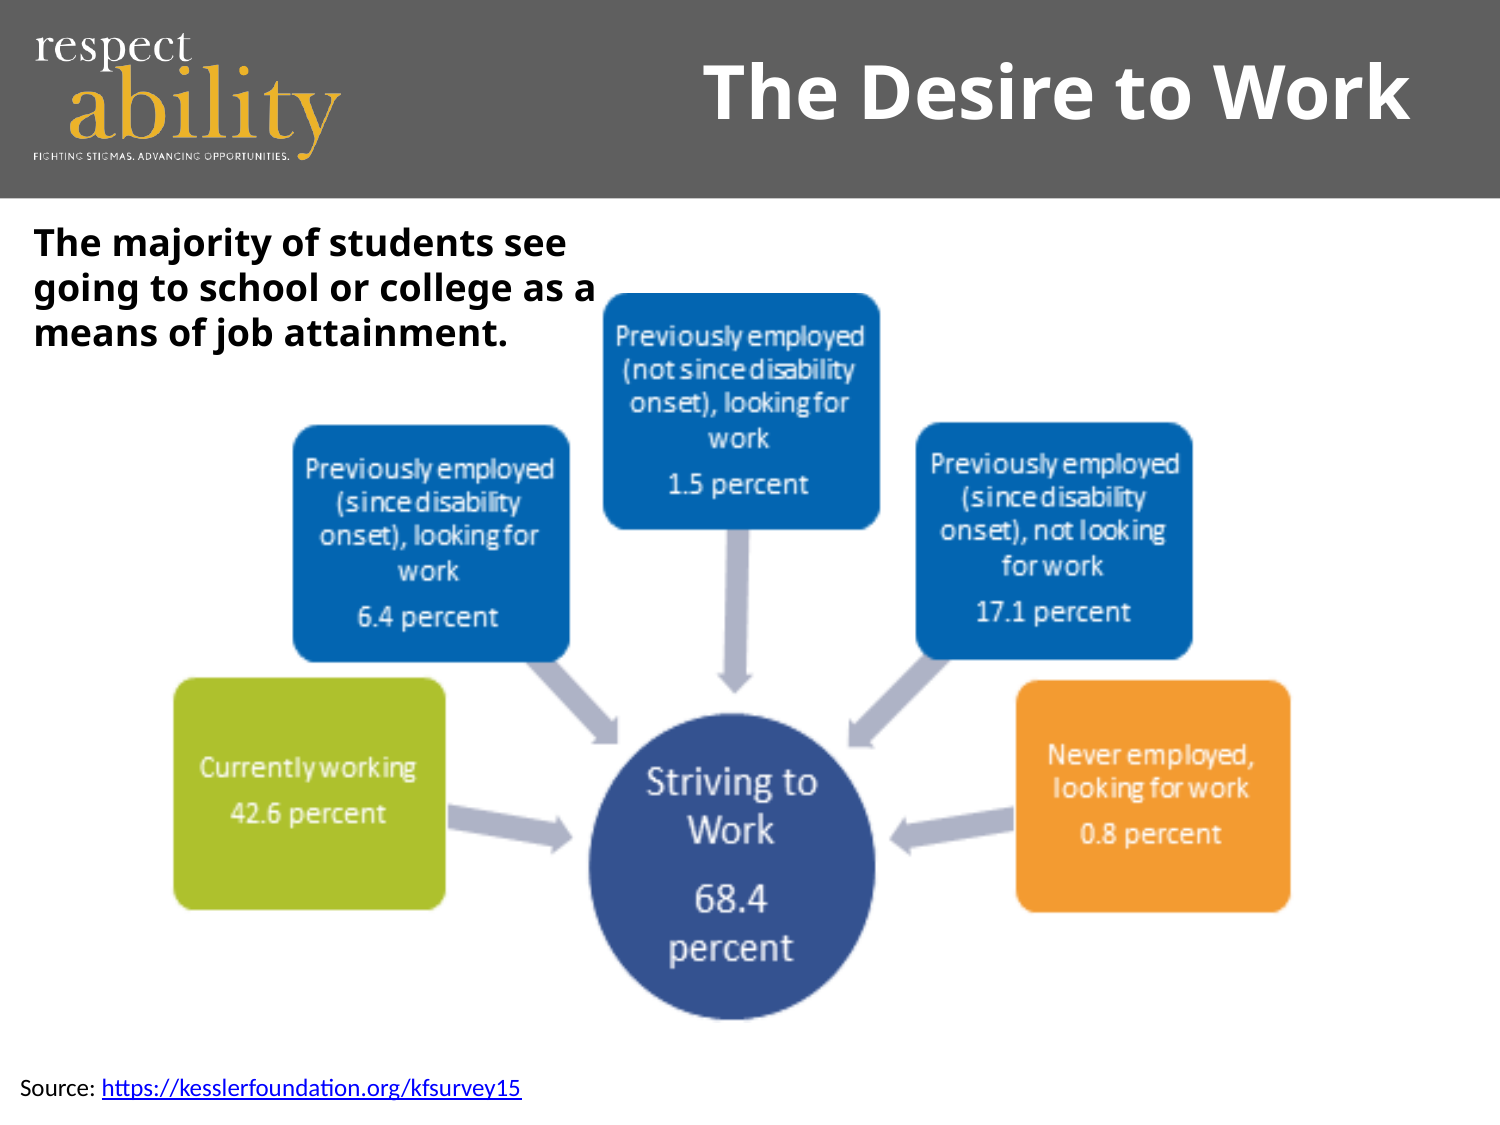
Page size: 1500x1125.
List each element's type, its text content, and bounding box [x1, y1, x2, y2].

picture [34, 33, 341, 163]
list Source: https://kesslerfoundation.org/kfsurvey15 [19, 1071, 1370, 1125]
picture [62, 293, 1401, 1023]
text_box The majority of students see going to school or college as a means of job attainment. [19, 212, 626, 408]
title The Desire to Work [318, 44, 1432, 136]
